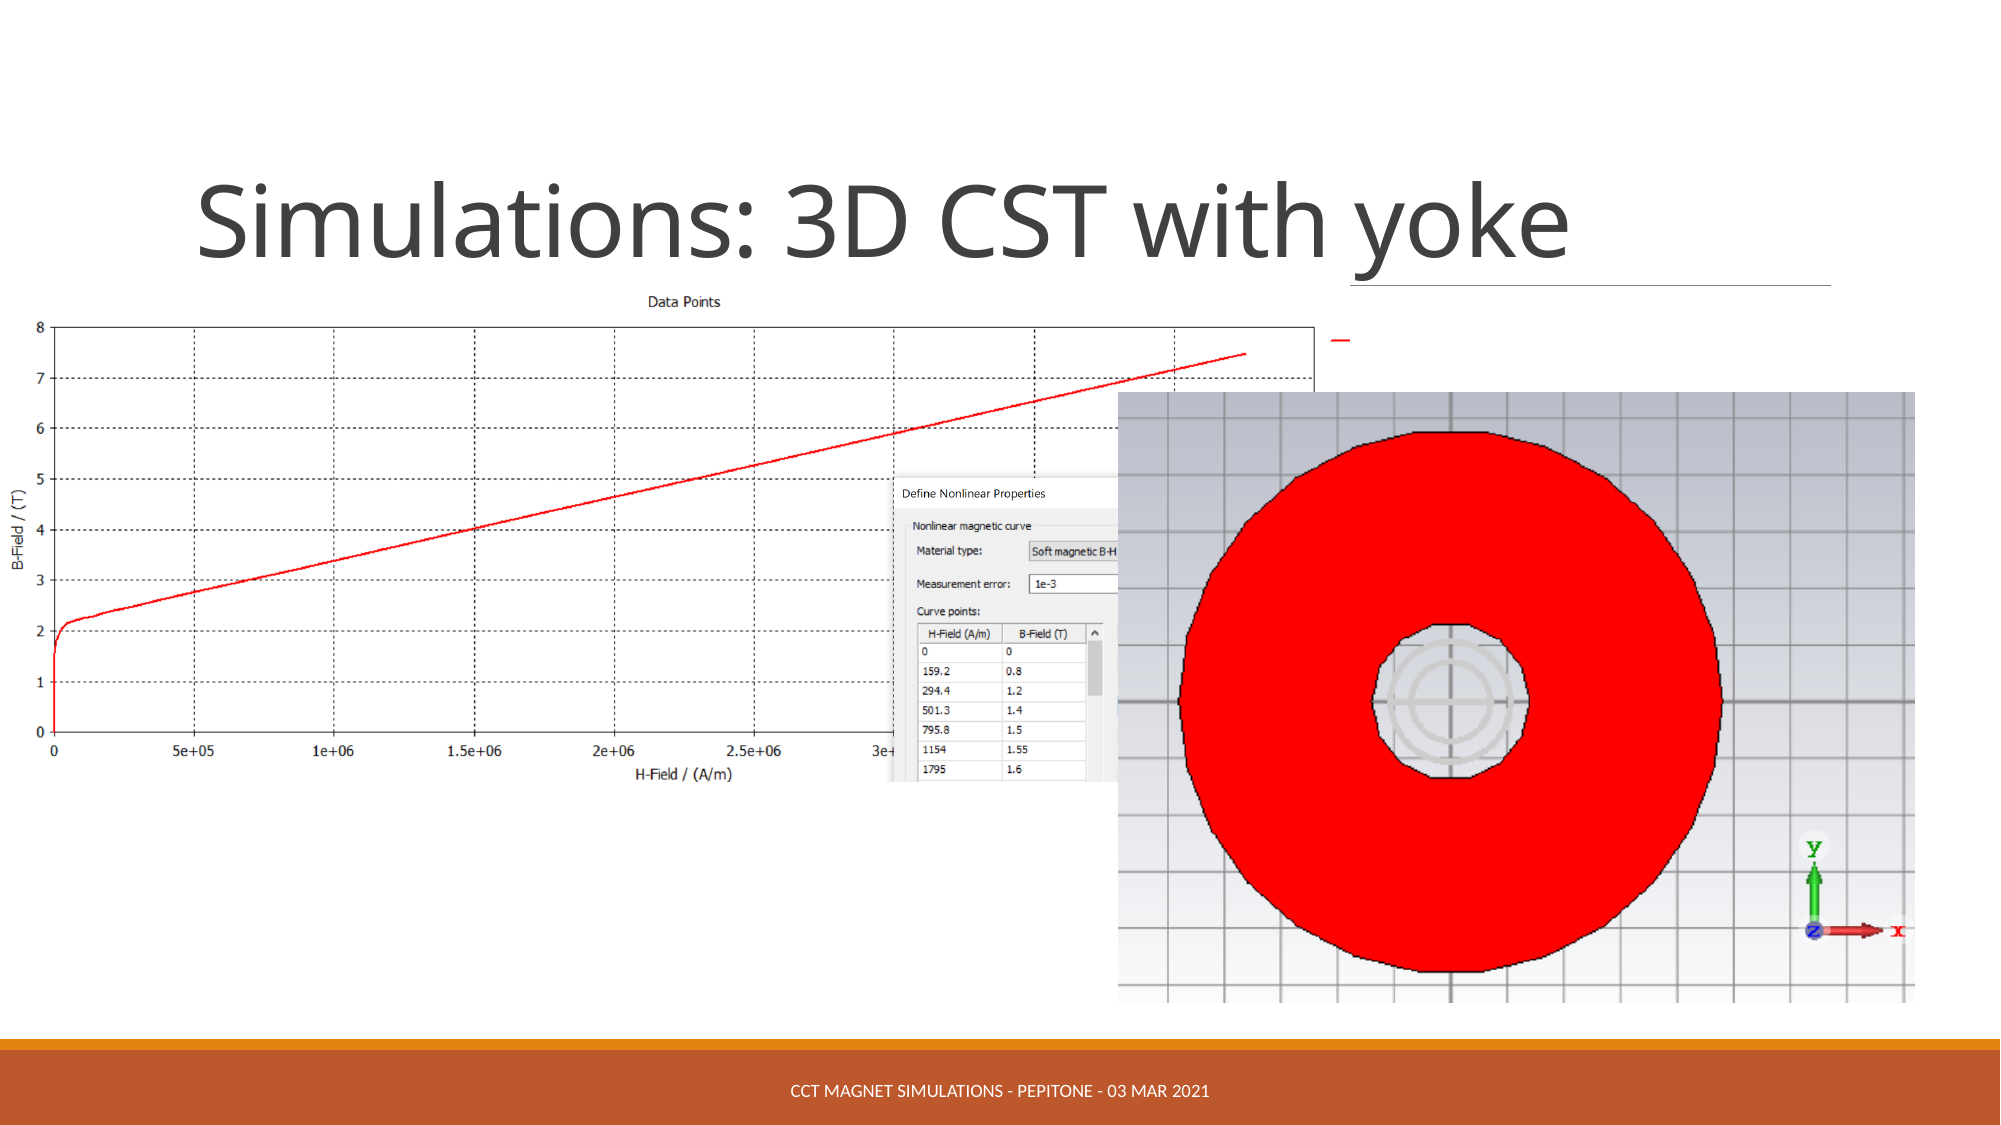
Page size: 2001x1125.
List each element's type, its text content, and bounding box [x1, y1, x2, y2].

picture [4, 284, 1916, 1004]
title Simulations: 3D CST with yoke [180, 47, 1830, 285]
footer CCT magnet simulations - Pepitone - 03 MAR 2021 [604, 1059, 1396, 1120]
